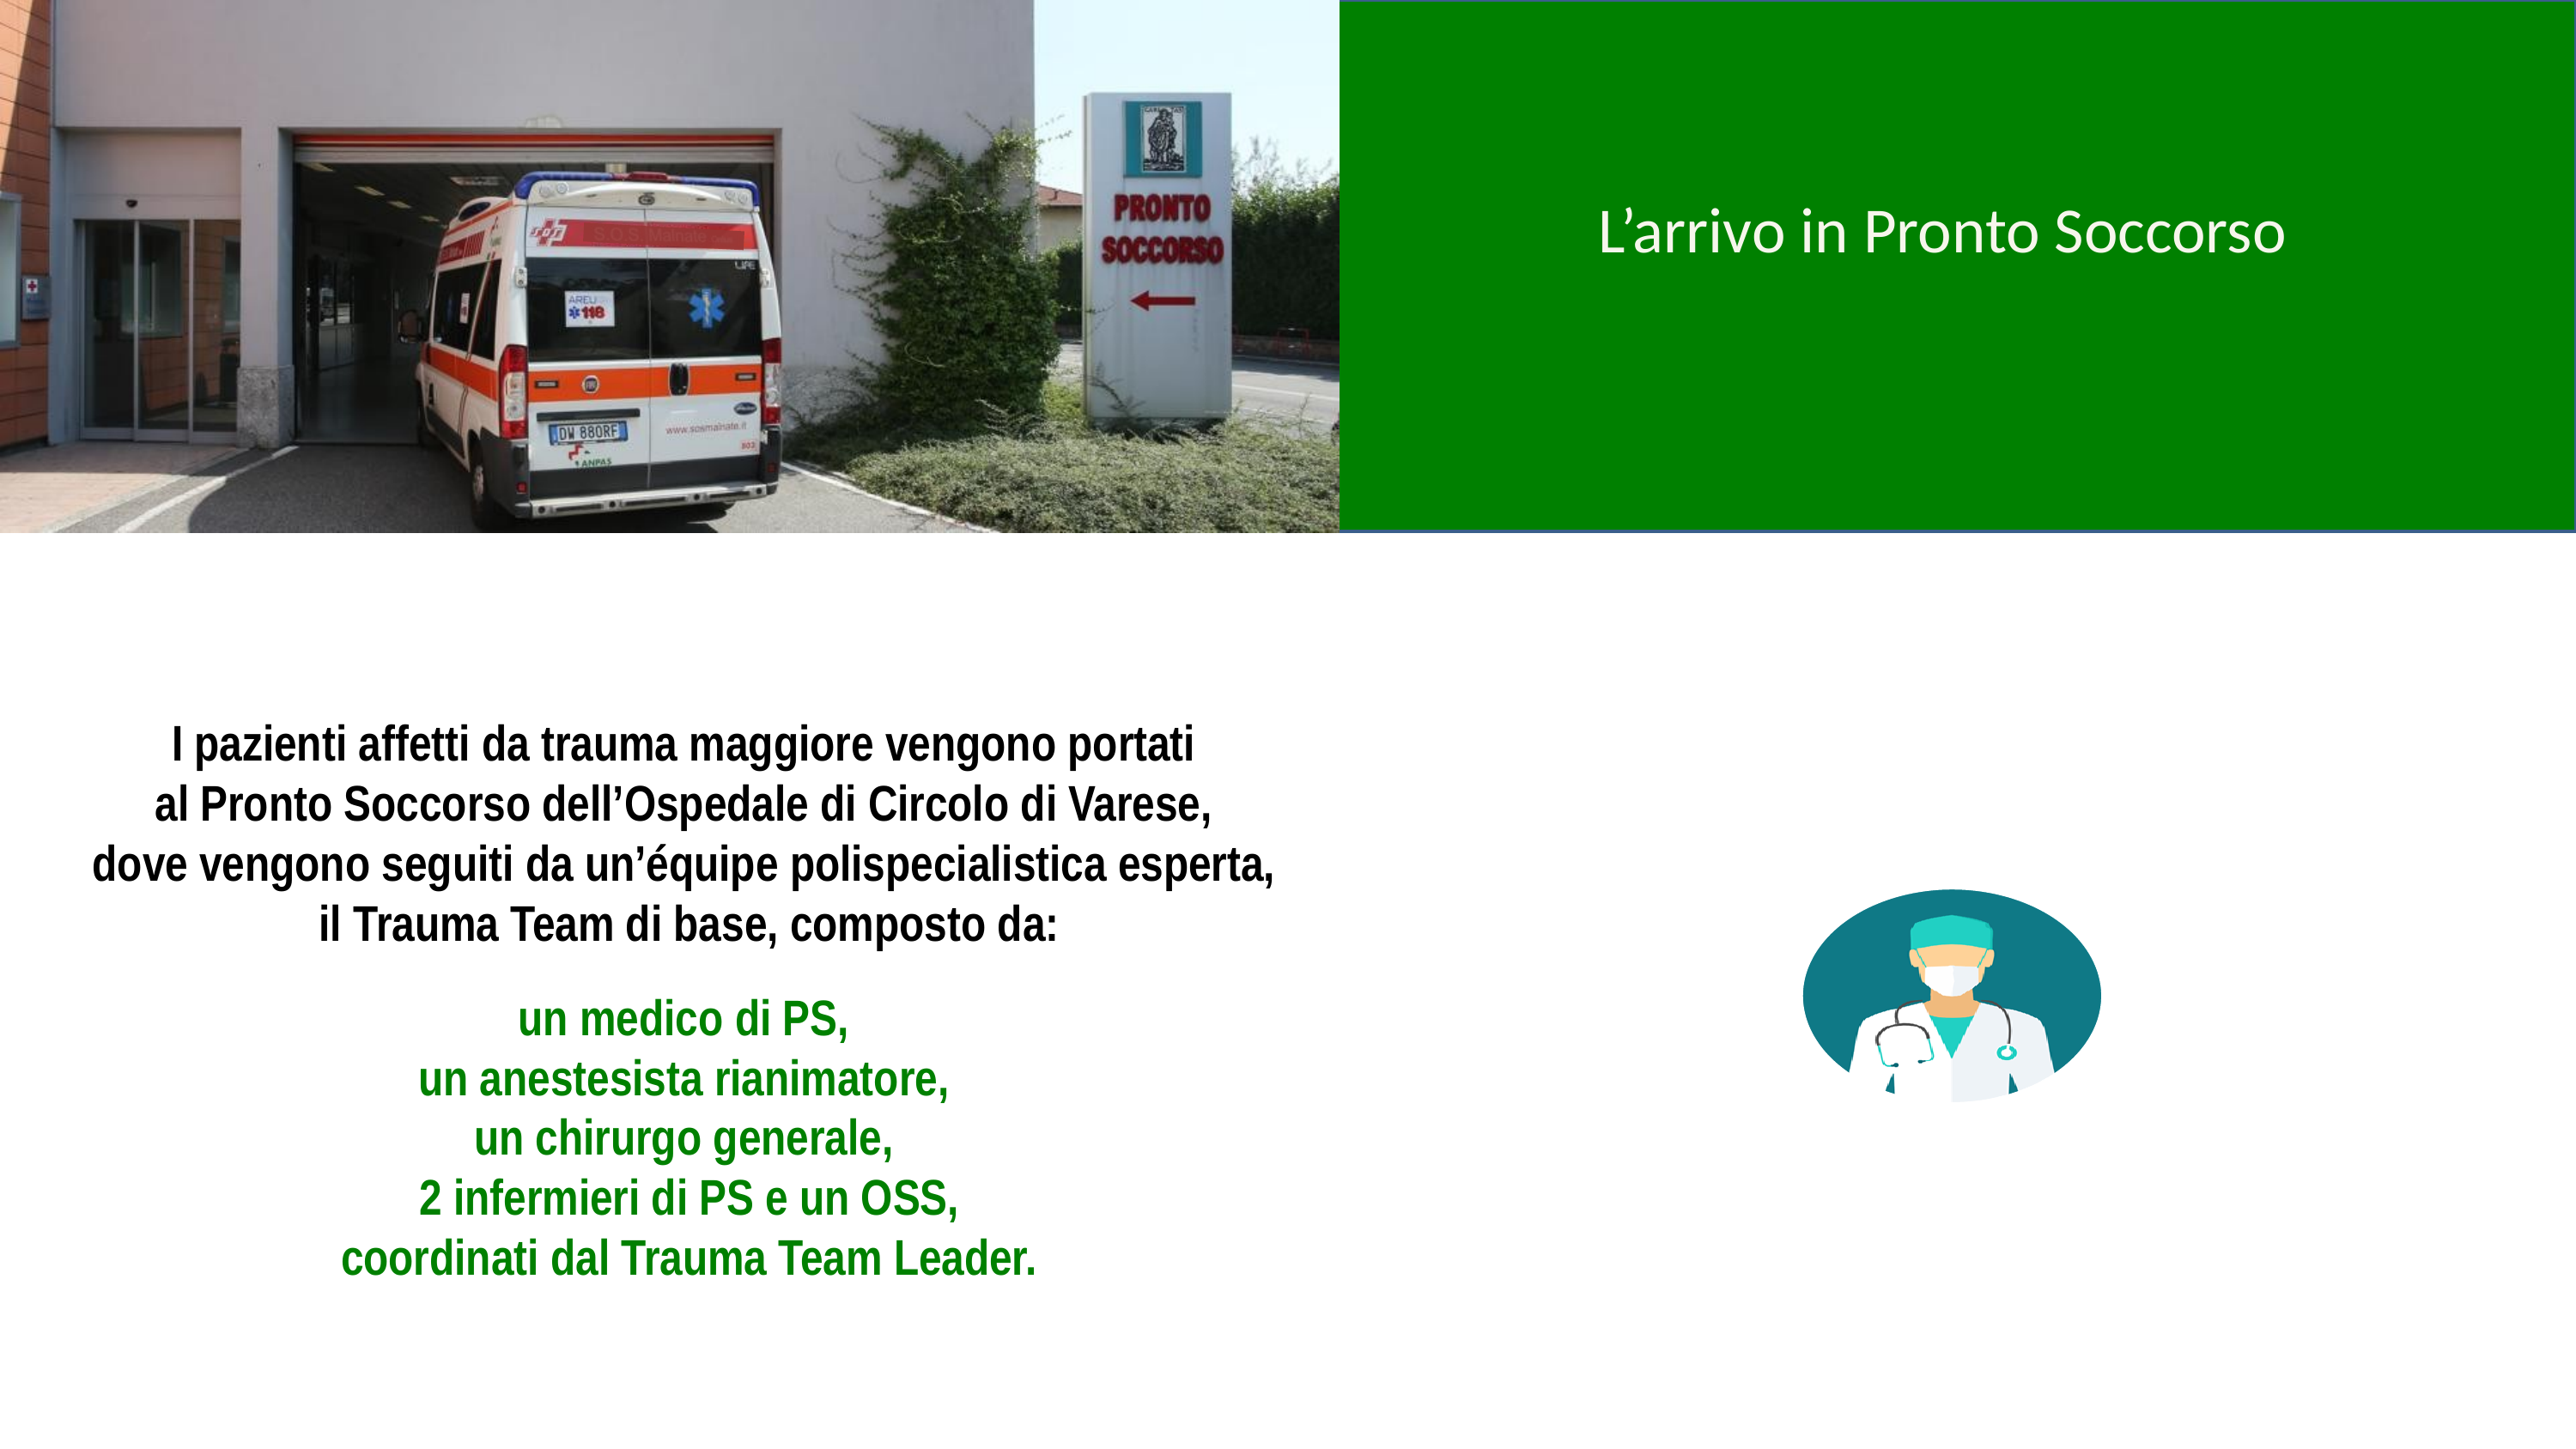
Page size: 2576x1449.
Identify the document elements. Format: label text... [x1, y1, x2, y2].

text_box I pazienti affetti da trauma maggiore vengono portati al Pronto Soccorso dell’Ospedale di Circolo di Varese, dove vengono seguiti da un’équipe polispecialistica esperta, il Trauma Team di base, composto da: un medico di PS, un anestesista rianimatore, un chirurgo generale, 2 infermieri di PS e un OSS, coordinati dal Trauma Team Leader. [39, 704, 1339, 1292]
picture [0, 0, 1340, 533]
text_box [1348, 562, 2556, 1429]
text_box L’arrivo in Pronto Soccorso [1363, 182, 2523, 273]
